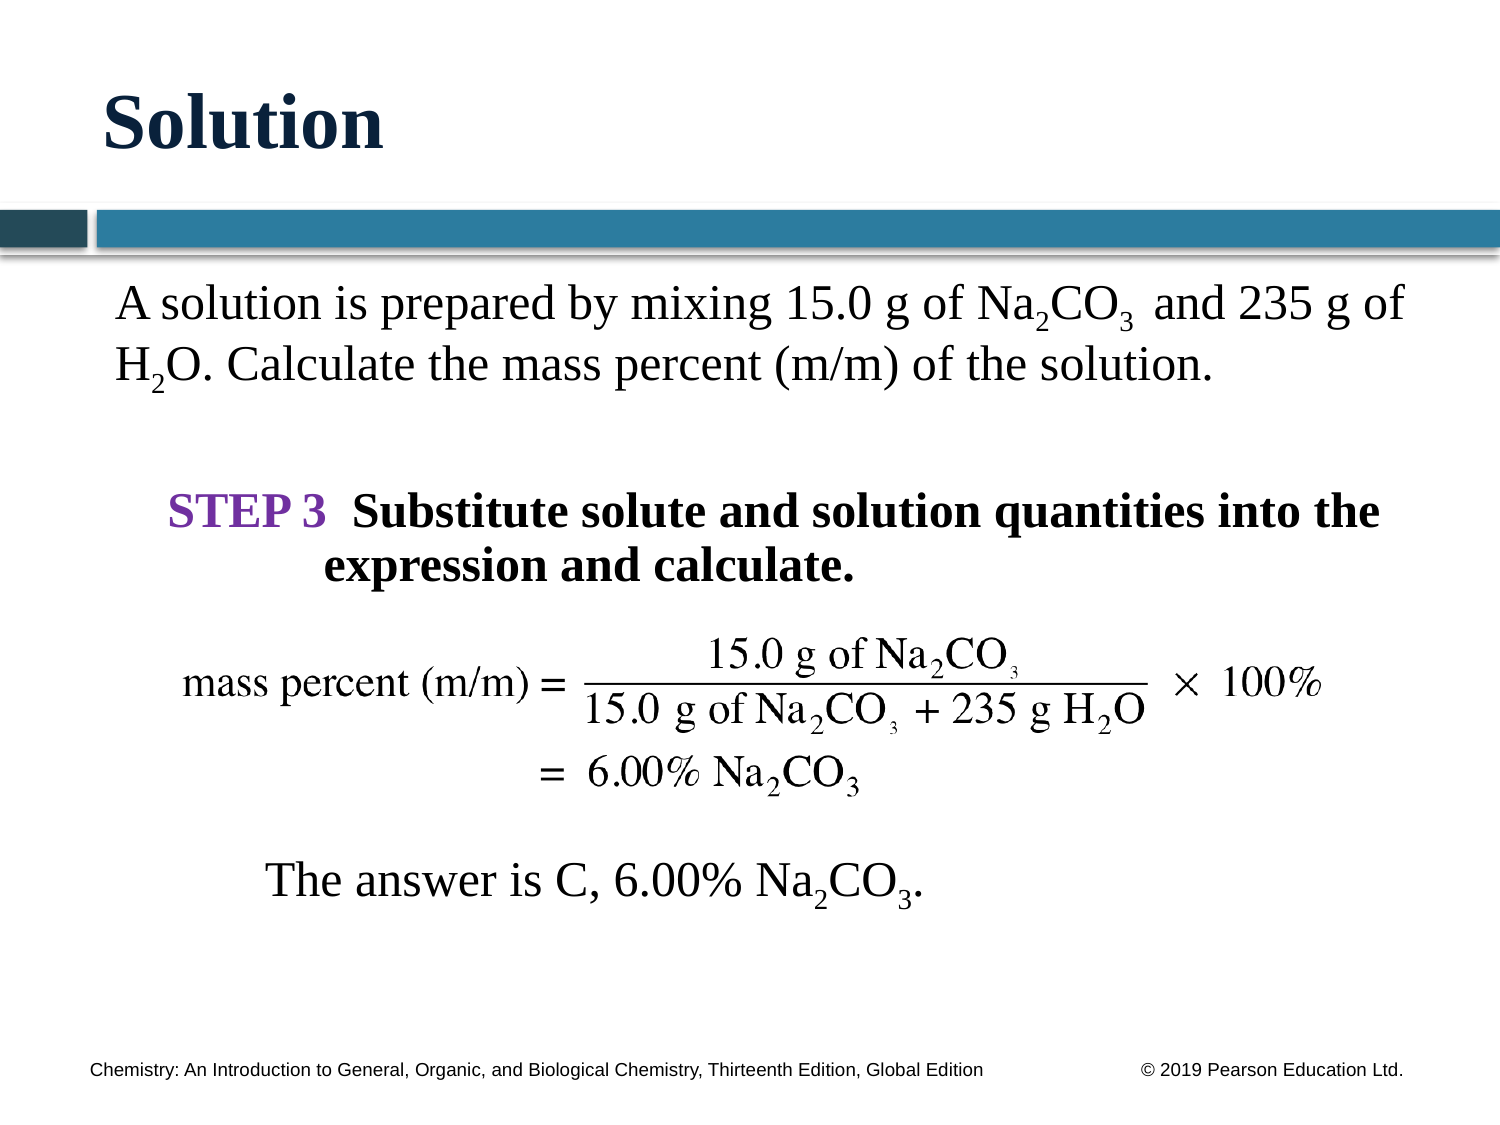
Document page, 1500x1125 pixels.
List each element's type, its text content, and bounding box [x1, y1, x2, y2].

title Solution [87, 42, 1353, 193]
picture [174, 624, 1331, 805]
list A solution is prepared by mixing 15.0 g of Na2CO3 and 235 g of H2O. Calculate the mass percent (m/m) of the solution. STEP 3 Substitute solute and solution quantities into the expression and calculate. The answer is C, 6.00% Na2CO3. [99, 262, 1425, 1075]
